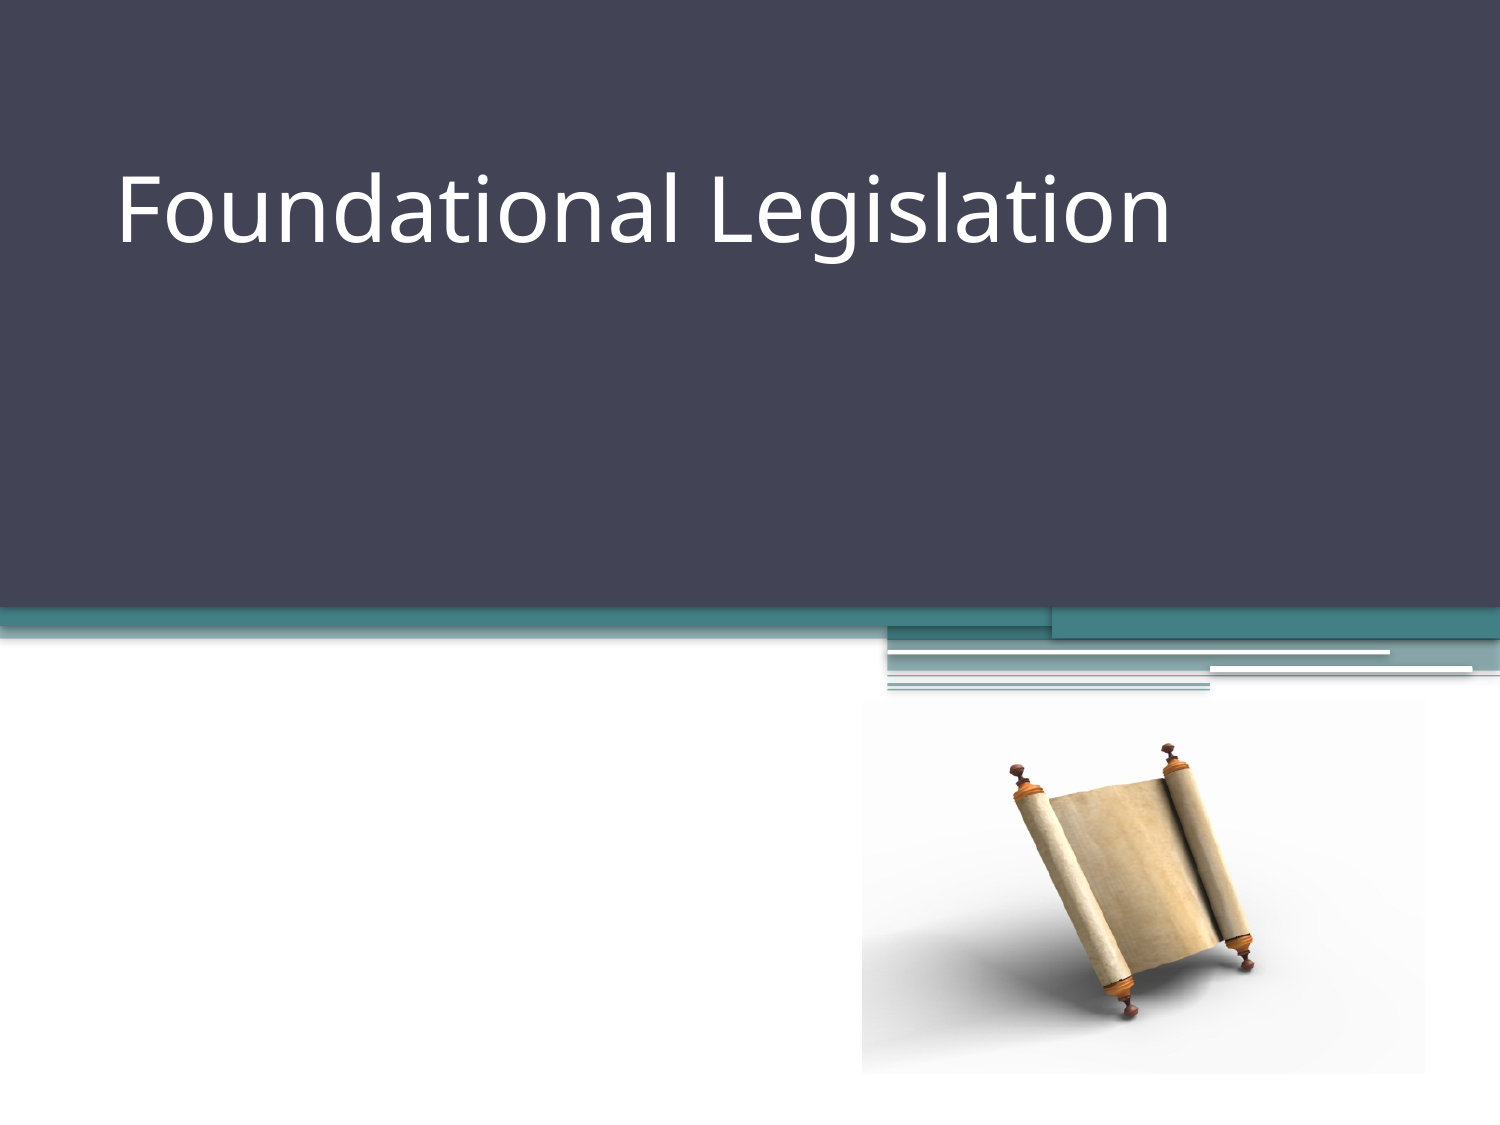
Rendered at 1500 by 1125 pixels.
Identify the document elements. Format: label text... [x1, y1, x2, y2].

title Foundational Legislation [99, 137, 1375, 379]
picture [862, 699, 1426, 1075]
